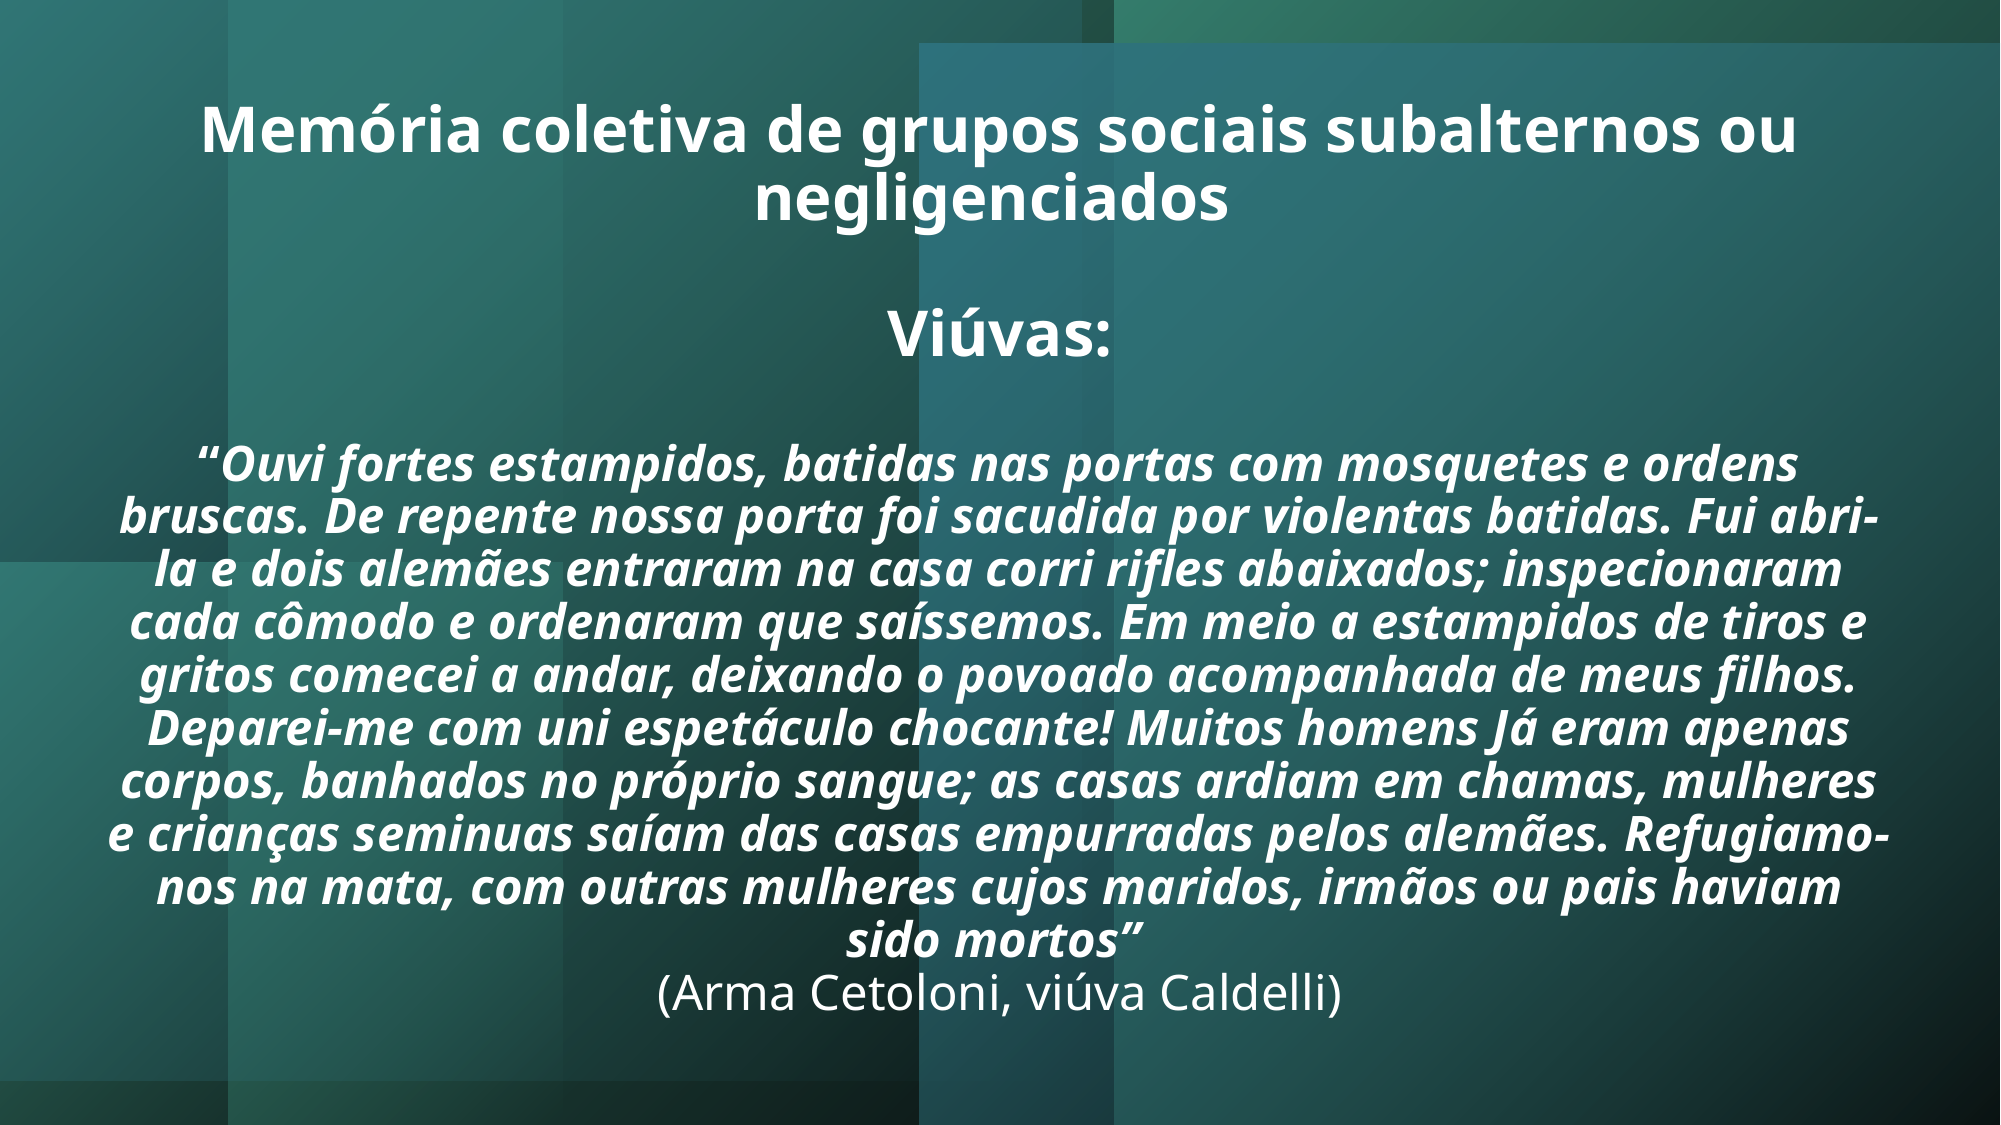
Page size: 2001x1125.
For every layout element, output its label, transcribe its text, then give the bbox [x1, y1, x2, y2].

title Memória coletiva de grupos sociais subalternos ou negligenciados Viúvas: “Ouvi fortes estampidos, batidas nas portas com mosquetes e ordens bruscas. De repente nossa porta foi sacudida por violentas batidas. Fui abri-la e dois alemães entraram na casa corri rifles abaixados; inspecionaram cada cômodo e ordenaram que saíssemos. Em meio a estampidos de tiros e gritos comecei a andar, deixando o povoado acompanhada de meus filhos. Deparei-me com uni espetáculo chocante! Muitos homens Já eram apenas corpos, banhados no próprio sangue; as casas ardiam em chamas, mulheres e crianças seminuas saíam das casas empurradas pelos alemães. Refugiamo-nos na mata, com outras mulheres cujos maridos, irmãos ou pais haviam sido mortos” (Arma Cetoloni, viúva Caldelli) [90, 90, 1910, 1035]
